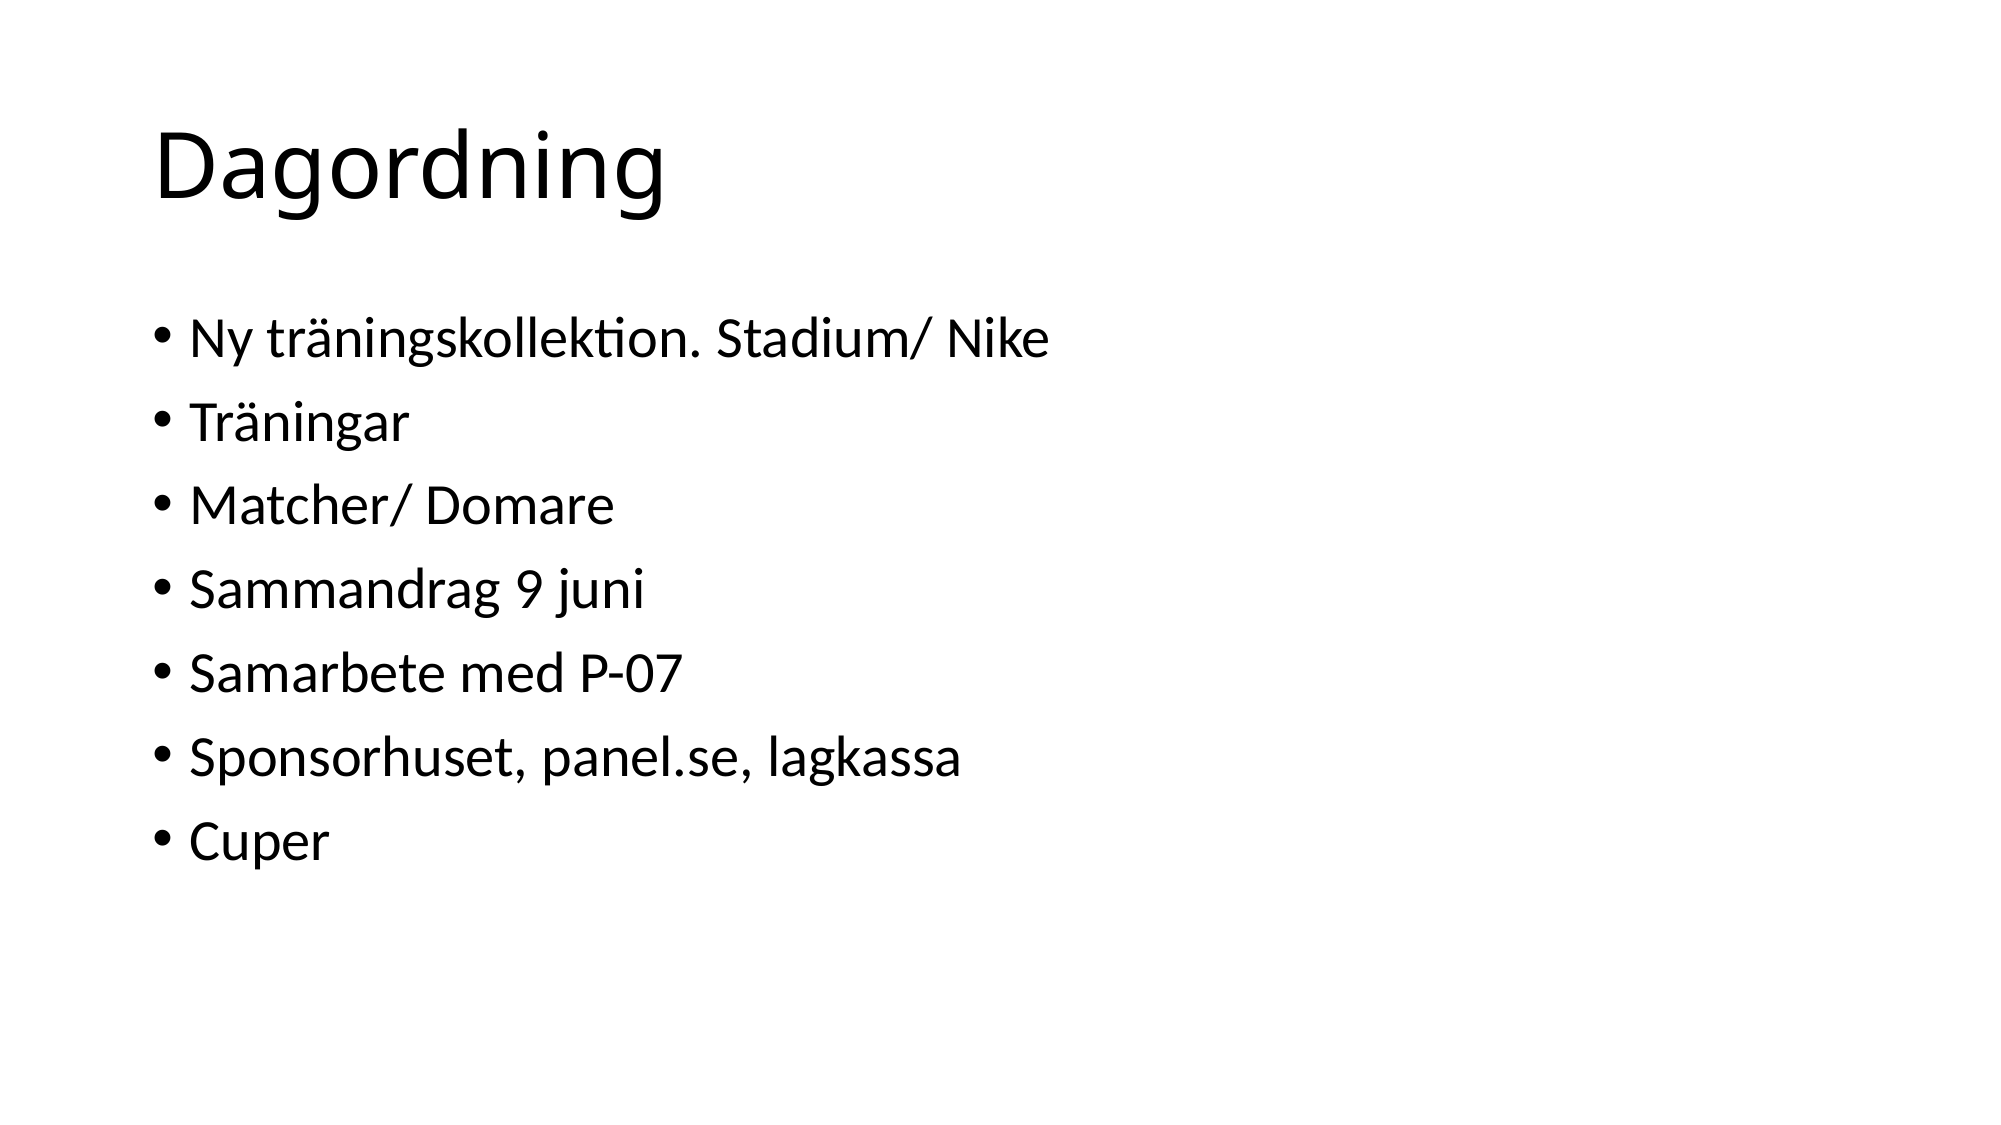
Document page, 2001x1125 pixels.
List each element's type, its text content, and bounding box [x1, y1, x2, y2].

list Ny träningskollektion. Stadium/ Nike Träningar Matcher/ Domare Sammandrag 9 juni Samarbete med P-07 Sponsorhuset, panel.se, lagkassa Cuper [137, 299, 1863, 1014]
title Dagordning [137, 59, 1863, 278]
